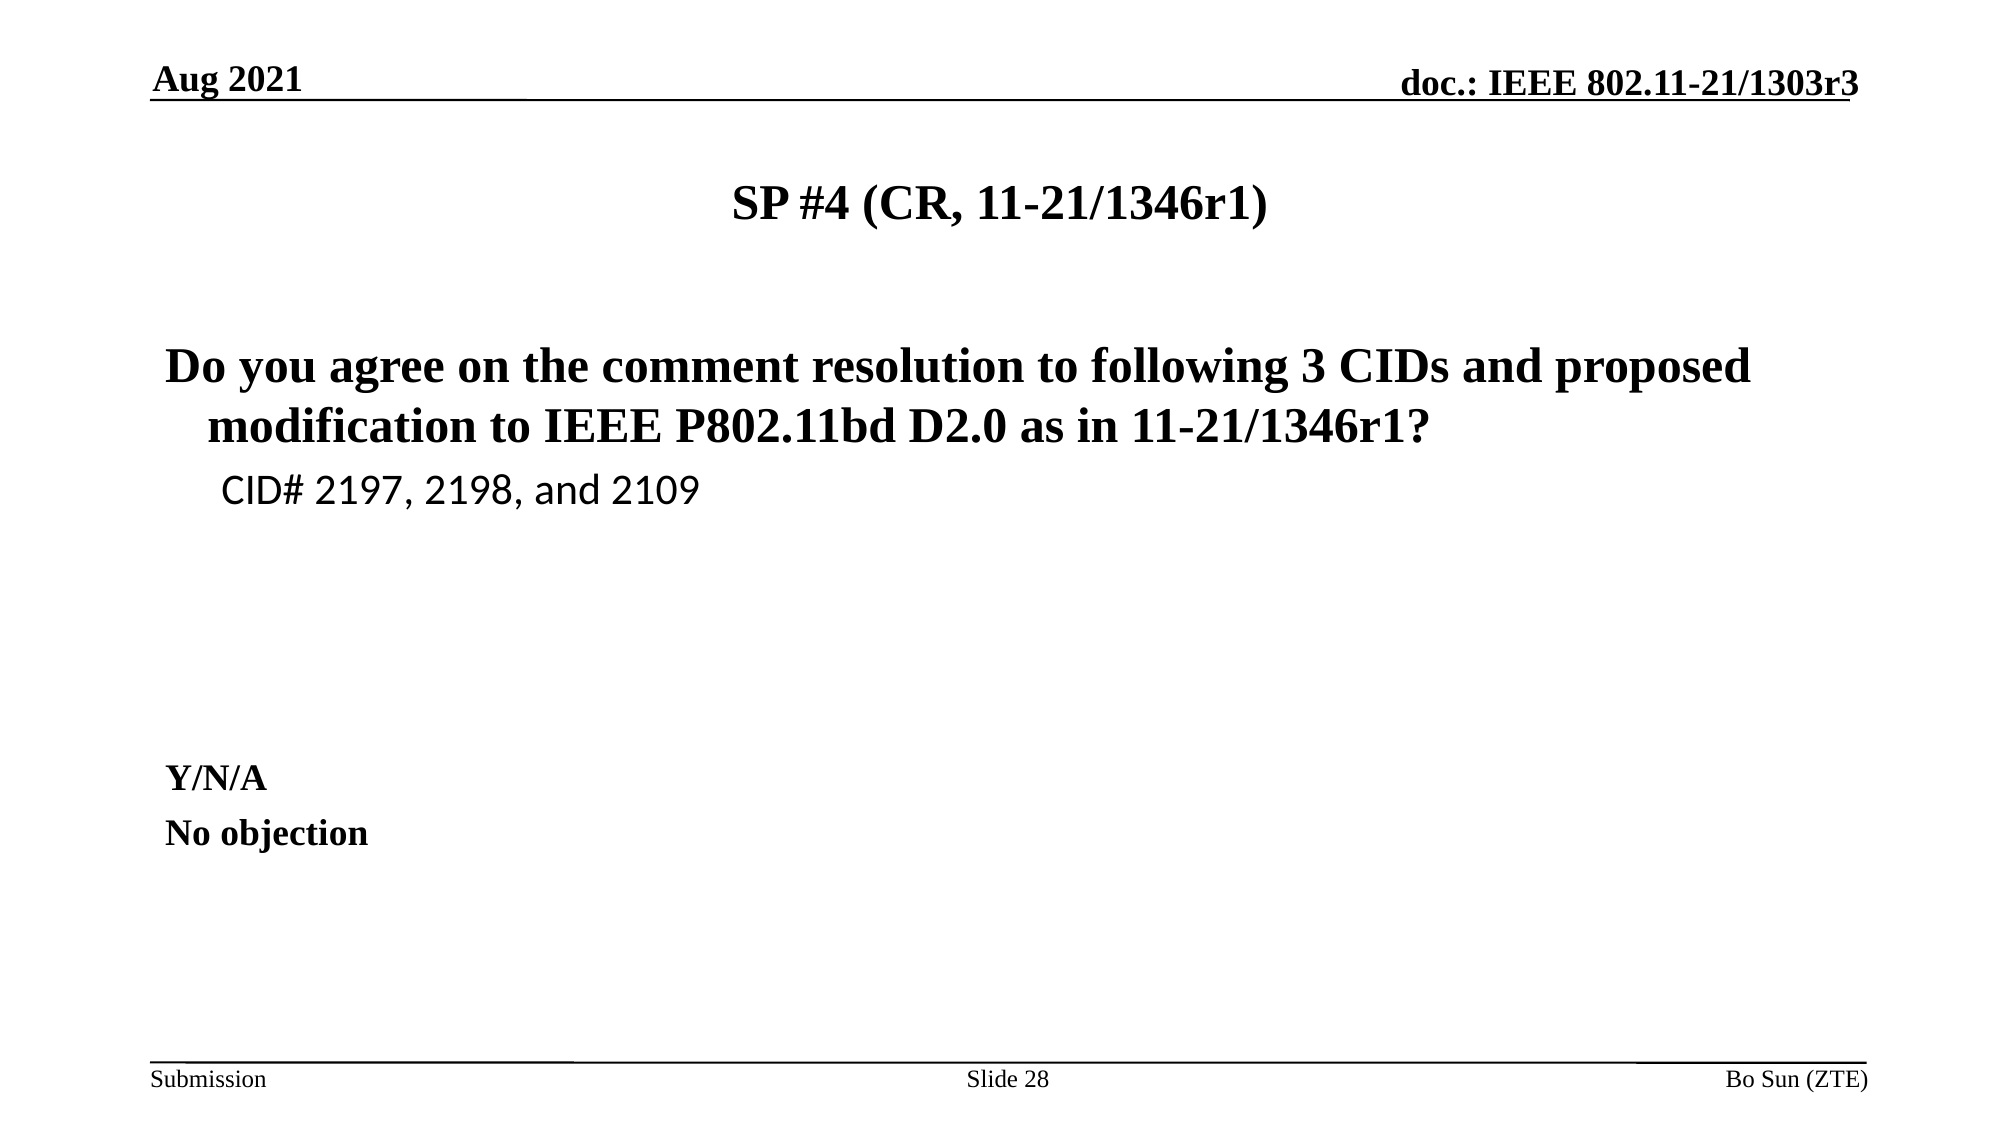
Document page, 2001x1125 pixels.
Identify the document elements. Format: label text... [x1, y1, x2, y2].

title SP #4 (CR, 11-21/1346r1) [149, 112, 1850, 288]
list Do you agree on the comment resolution to following 3 CIDs and proposed modification to IEEE P802.11bd D2.0 as in 11-21/1346r1? CID# 2197, 2198, and 2109 Y/N/A No objection [149, 324, 1850, 1000]
footer Bo Sun (ZTE) [1171, 1061, 1869, 1093]
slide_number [152, 54, 563, 100]
slide_number Slide 28 [949, 1061, 1067, 1123]
